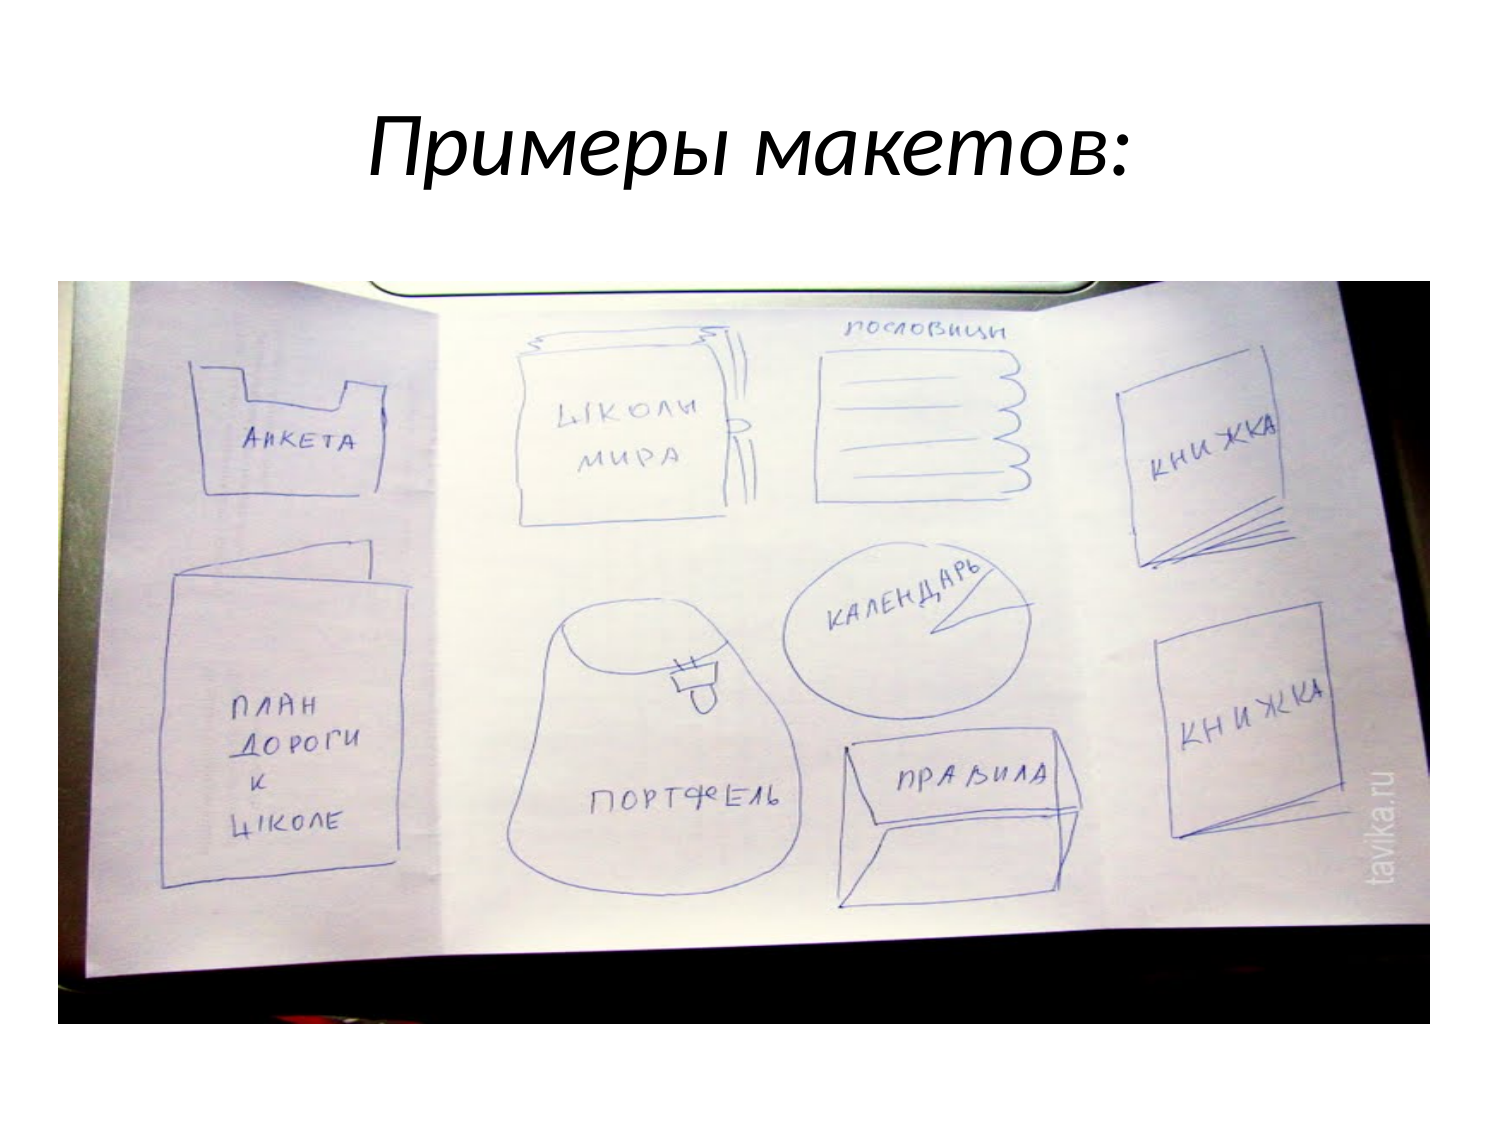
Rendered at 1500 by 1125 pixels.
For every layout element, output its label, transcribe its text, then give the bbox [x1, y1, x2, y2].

title Примеры макетов: [75, 45, 1425, 233]
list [58, 280, 1430, 1024]
